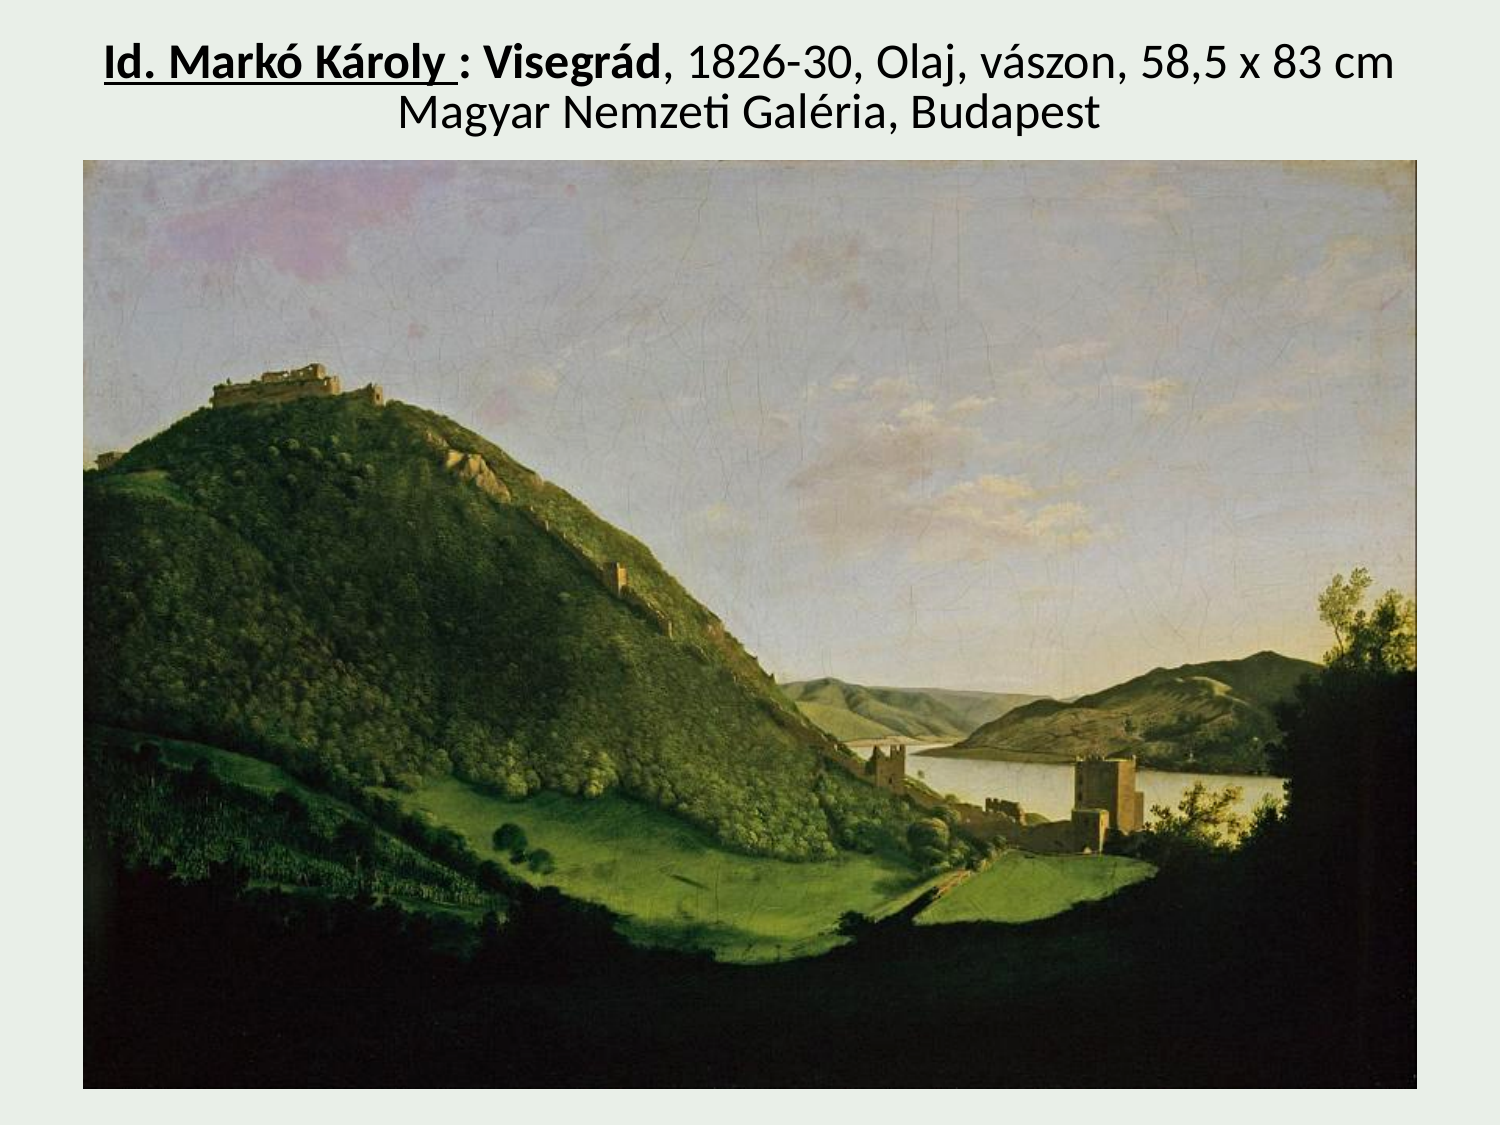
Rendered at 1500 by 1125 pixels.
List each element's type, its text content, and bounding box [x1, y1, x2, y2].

picture [82, 160, 1417, 1089]
text_box Id. Markó Károly : Visegrád, 1826-30, Olaj, vászon, 58,5 x 83 cm Magyar Nemzeti Galéria, Budapest [0, 30, 1500, 146]
